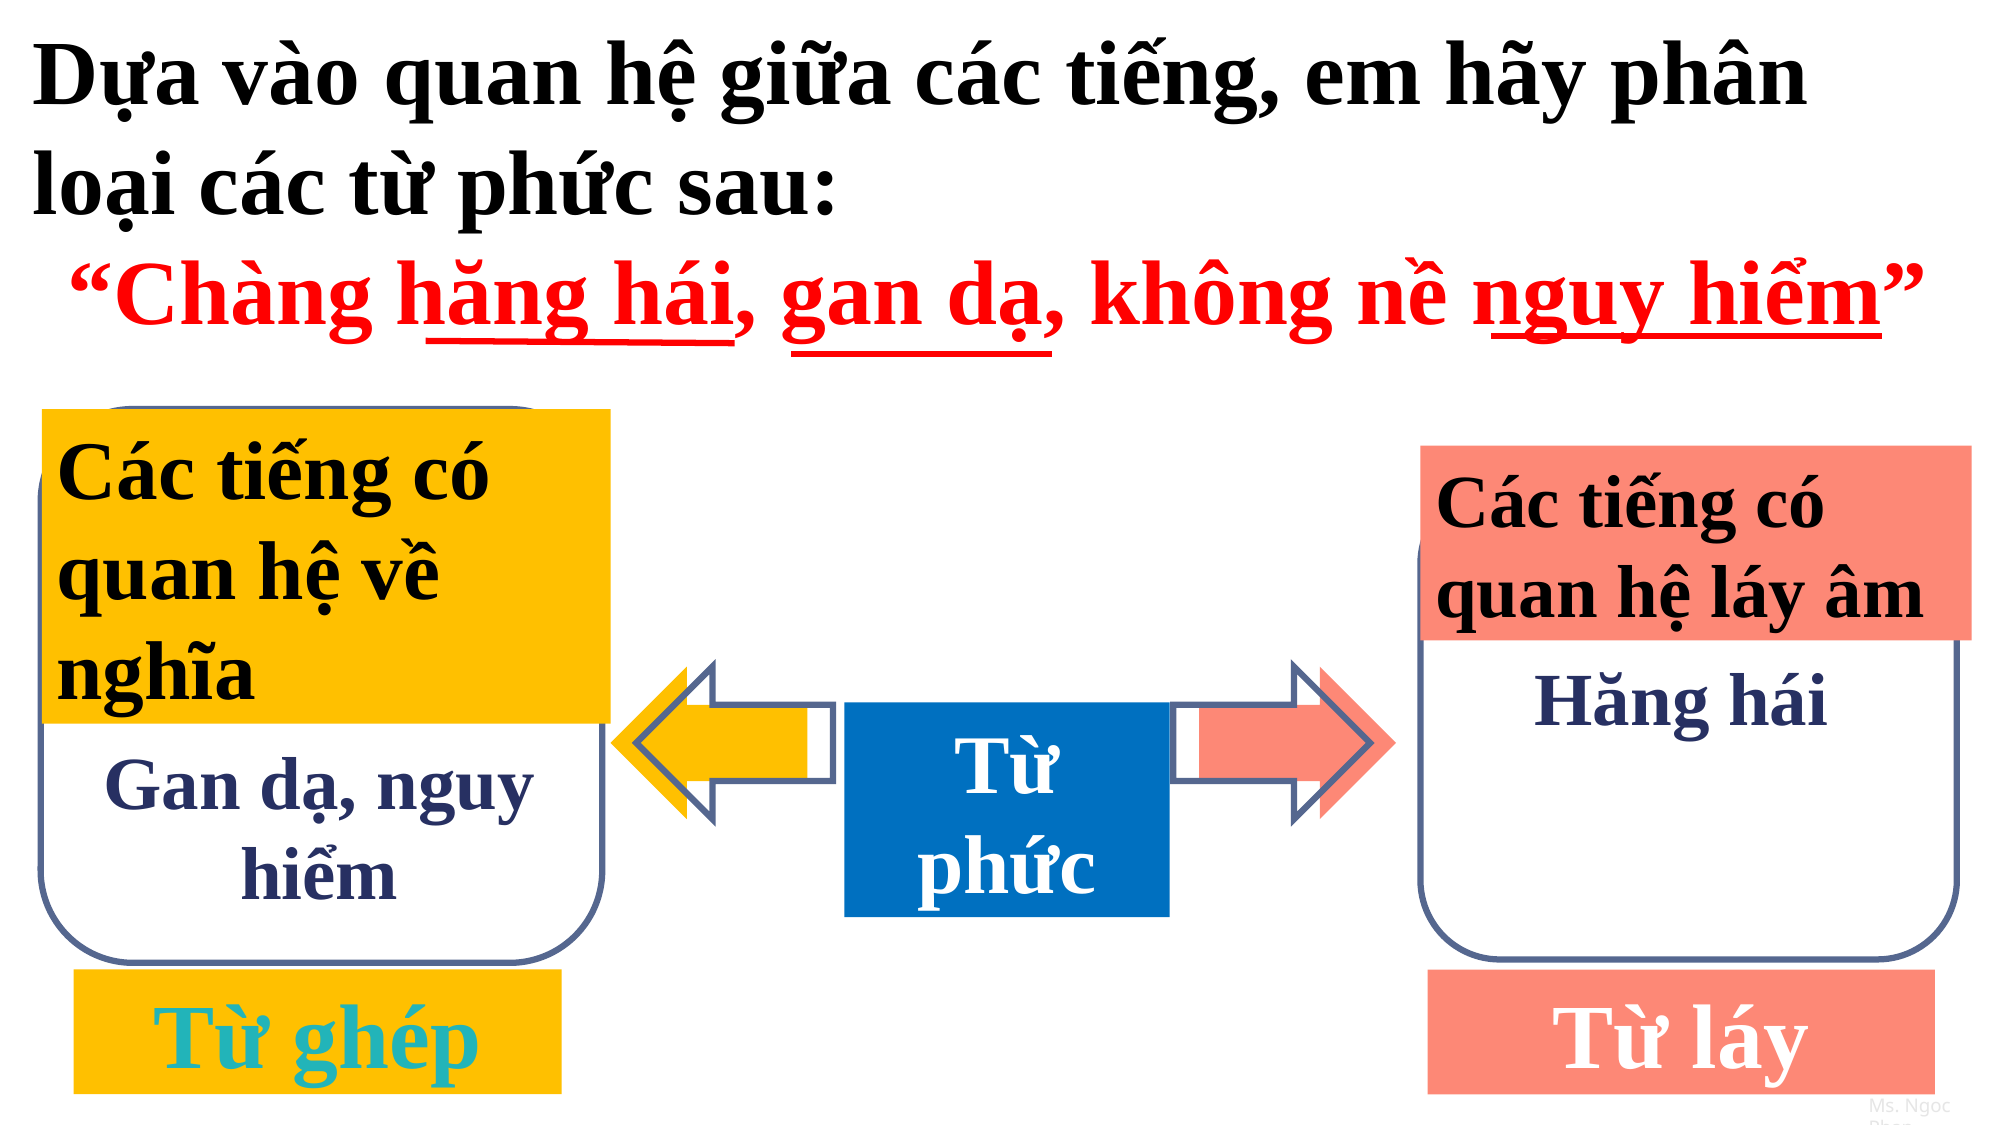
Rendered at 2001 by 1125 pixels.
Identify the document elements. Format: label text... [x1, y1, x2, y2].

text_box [1420, 445, 1972, 960]
text_box Từ láy [1427, 969, 1935, 1095]
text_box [1173, 666, 1396, 820]
text_box Từ phức [844, 702, 1170, 918]
text_box Dựa vào quan hệ giữa các tiếng, em hãy phân loại các từ phức sau: “Chàng hăng hái, gan dạ, không nề nguy hiểm” [18, 5, 1980, 350]
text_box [38, 409, 611, 963]
text_box Từ ghép [73, 969, 562, 1095]
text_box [611, 666, 834, 820]
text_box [425, 340, 735, 344]
